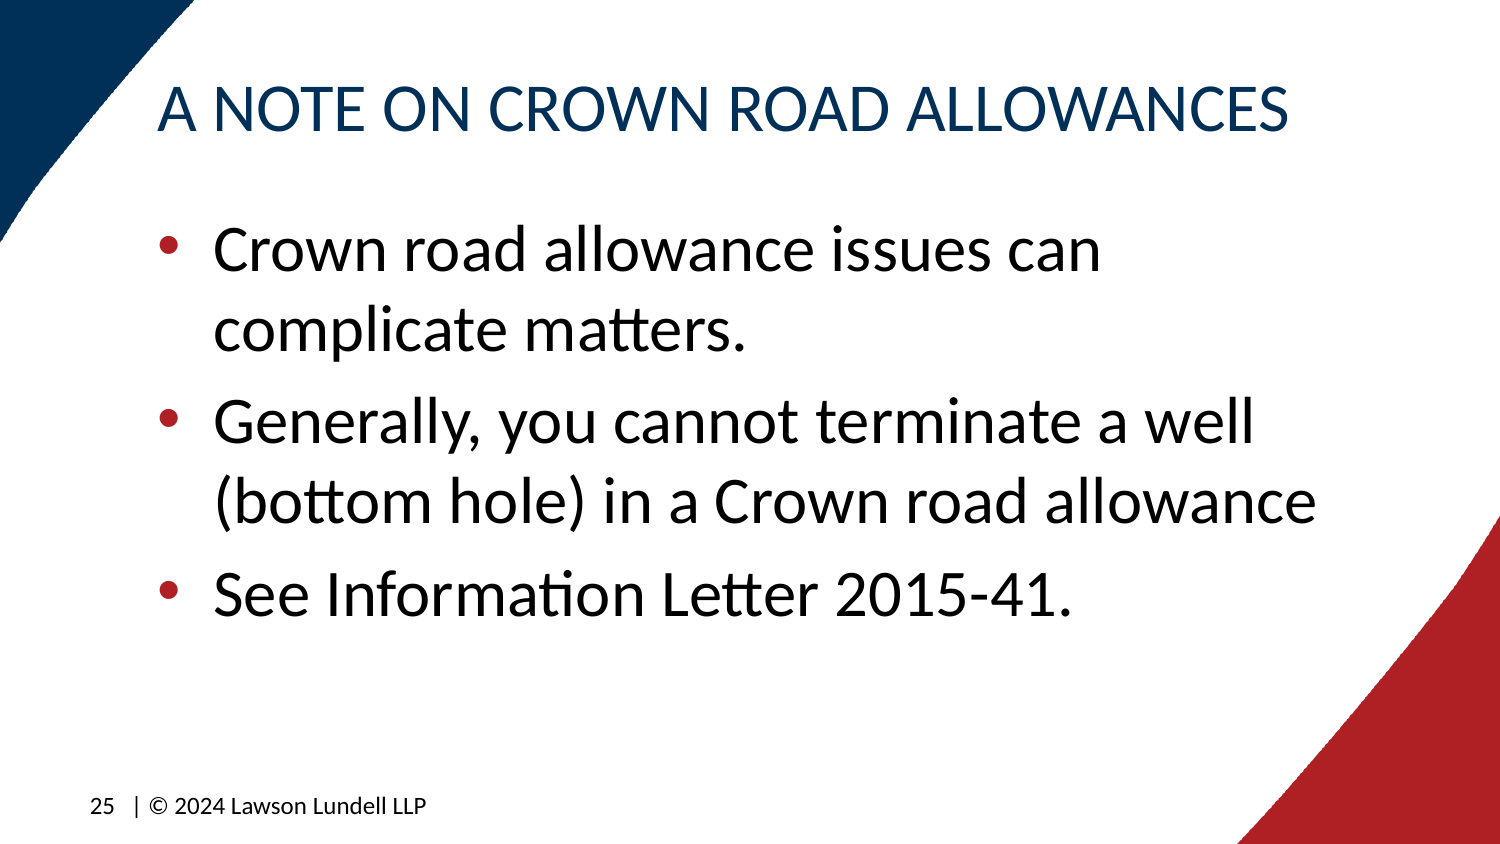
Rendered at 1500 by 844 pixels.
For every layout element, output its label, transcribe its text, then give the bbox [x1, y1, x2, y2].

title A NOTE ON CROWN ROAD ALLOWANCES [142, 33, 1425, 175]
picture [0, 0, 1500, 844]
list Crown road allowance issues can complicate matters. Generally, you cannot terminate a well (bottom hole) in a Crown road allowance See Information Letter 2015-41. [142, 196, 1425, 754]
slide_number 25 [75, 782, 137, 827]
footer | © 2024 Lawson Lundell LLP [137, 782, 526, 827]
